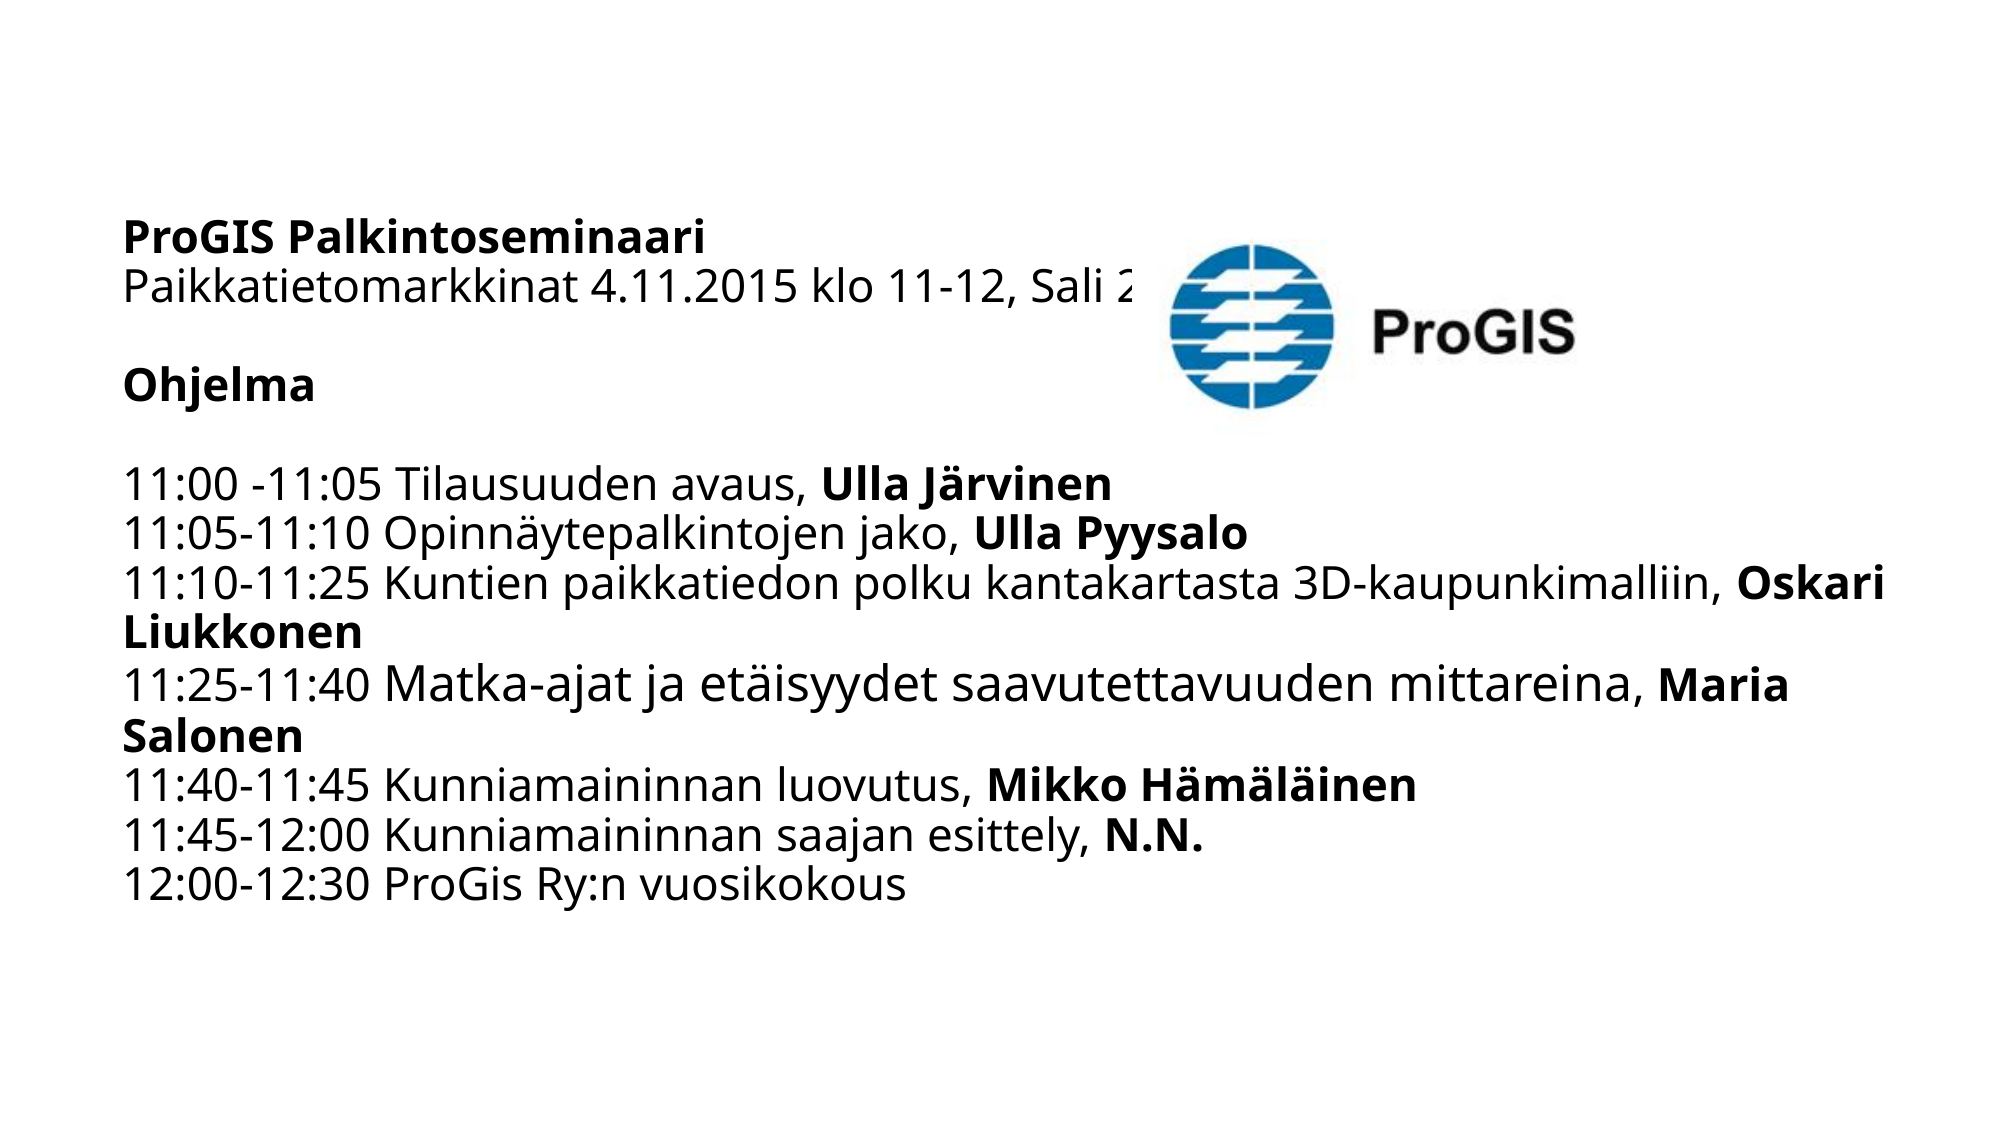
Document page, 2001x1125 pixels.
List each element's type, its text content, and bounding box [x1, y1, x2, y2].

picture [1132, 212, 1610, 445]
title ProGIS Palkintoseminaari Paikkatietomarkkinat 4.11.2015 klo 11-12, Sali 218 Ohjelma 11:00 -11:05 Tilausuuden avaus, Ulla Järvinen 11:05-11:10 Opinnäytepalkintojen jako, Ulla Pyysalo 11:10-11:25 Kuntien paikkatiedon polku kantakartasta 3D-kaupunkimalliin, Oskari Liukkonen 11:25-11:40 Matka-ajat ja etäisyydet saavutettavuuden mittareina, Maria Salonen 11:40-11:45 Kunniamaininnan luovutus, Mikko Hämäläinen 11:45-12:00 Kunniamaininnan saajan esittely, N.N. 12:00-12:30 ProGis Ry:n vuosikokous [107, 581, 1937, 973]
